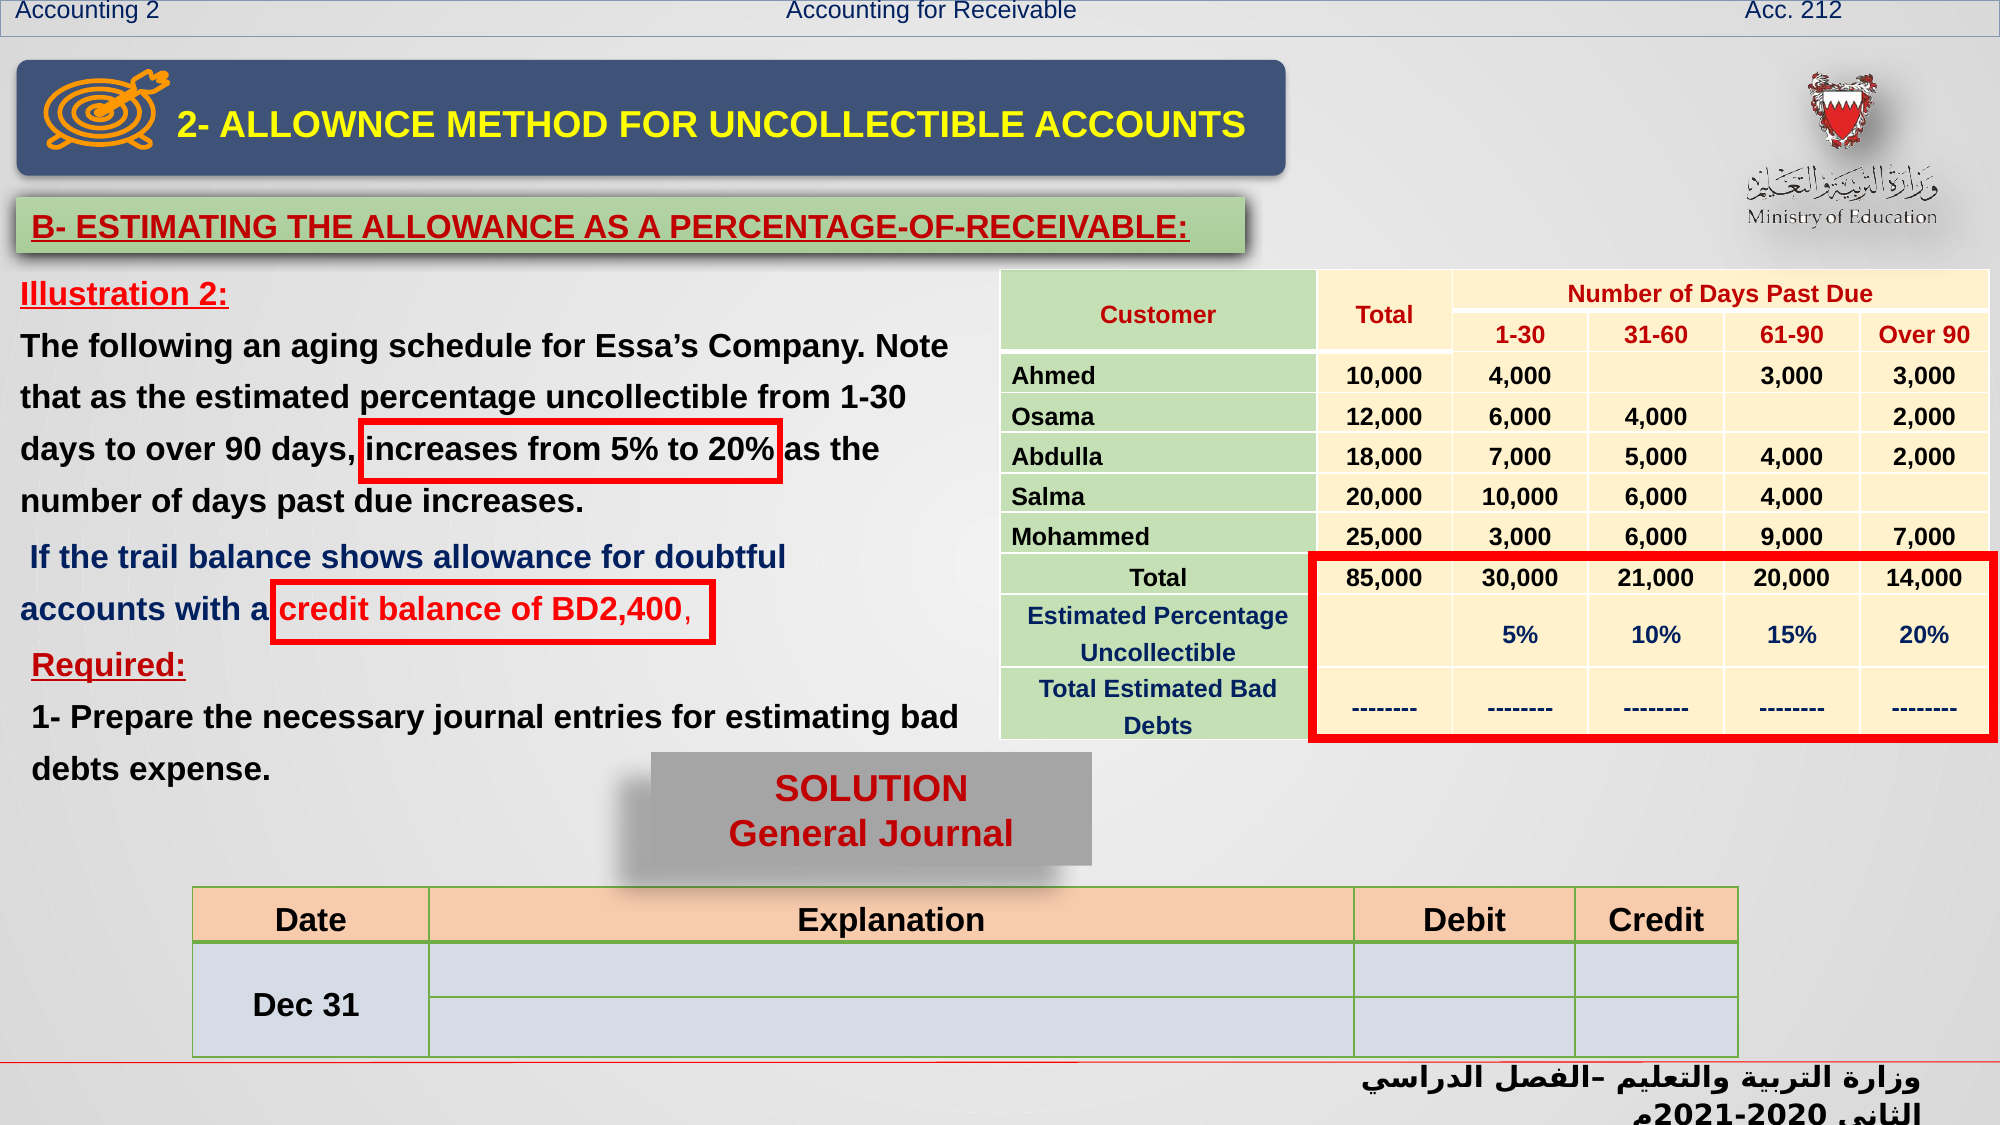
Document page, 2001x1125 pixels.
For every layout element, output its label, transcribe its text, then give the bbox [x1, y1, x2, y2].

text_box [272, 581, 713, 643]
table_cell [1725, 393, 1859, 431]
table_cell 2,000 [1861, 393, 1988, 431]
table_cell 4,000 [1725, 474, 1859, 511]
table_cell 3,000 [1725, 352, 1859, 392]
text_box If the trail balance shows allowance for doubtful accounts with a credit balance of BD2,400, [5, 515, 947, 635]
picture [1709, 48, 1980, 257]
table_cell 6,000 [1453, 393, 1587, 431]
table_cell [1589, 352, 1723, 392]
text_box Illustration 2: The following an aging schedule for Essa’s Company. Note that as the estimated percentage uncollectible from 1-30 days to over 90 days, increases from 5% to 20% as the number of days past due increases. [5, 252, 1006, 527]
table_cell 20,000 [1318, 474, 1452, 511]
table_cell 10,000 [1453, 474, 1587, 511]
table_cell [430, 944, 1353, 996]
table_header Customer [1006, 270, 1316, 349]
text_box Required: 1- Prepare the necessary journal entries for estimating bad debts expense. [16, 624, 976, 795]
table_cell 6,000 [1589, 474, 1723, 511]
table_cell 25,000 [1318, 513, 1452, 552]
table_cell Over 90 [1861, 313, 1988, 351]
table_cell [1355, 944, 1574, 996]
table_cell 3,000 [1453, 513, 1587, 552]
table_cell 1-30 [1453, 313, 1587, 351]
text_box B- ESTIMATING THE ALLOWANCE AS A PERCENTAGE-OF-RECEIVABLE: [16, 197, 1245, 253]
table_cell [1576, 998, 1737, 1056]
table_cell Total [1001, 554, 1316, 593]
table_cell 2,000 [1861, 433, 1988, 472]
table_cell 9,000 [1725, 513, 1859, 552]
text_box Accounting 2 Accounting for Receivable Acc. 212 [0, 0, 2000, 37]
table_header Date [193, 888, 428, 940]
table_cell 5,000 [1589, 433, 1723, 472]
text_box [1311, 555, 1995, 739]
table_cell 31-60 [1589, 313, 1723, 351]
table_cell 4,000 [1589, 393, 1723, 431]
table_cell 7,000 [1861, 513, 1988, 552]
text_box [16, 59, 1286, 176]
table_header Explanation [430, 888, 1353, 940]
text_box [0, 1061, 2000, 1125]
table_cell 3,000 [1861, 352, 1988, 392]
table_header Credit [1576, 888, 1737, 940]
table_cell [1861, 474, 1988, 511]
table_cell [1576, 944, 1737, 996]
table_cell 10,000 [1318, 354, 1452, 392]
table_cell Salma [1006, 474, 1316, 511]
table_cell 7,000 [1453, 433, 1587, 472]
table_cell 61-90 [1725, 313, 1859, 351]
table_cell Total Estimated Bad Debts [1001, 668, 1311, 739]
text_box SOLUTION General Journal [650, 751, 1093, 867]
table_cell Estimated Percentage Uncollectible [1001, 595, 1311, 666]
table_cell 4,000 [1725, 433, 1859, 472]
table_cell [1355, 998, 1574, 1056]
table_header Total [1318, 270, 1452, 349]
table_cell Abdulla [1006, 433, 1316, 472]
table_header Number of Days Past Due [1453, 270, 1988, 308]
table_cell Dec 31 [193, 944, 428, 1056]
table_cell Osama [1006, 393, 1316, 431]
table_cell 6,000 [1589, 513, 1723, 552]
table_cell 12,000 [1318, 393, 1452, 431]
text_box [360, 421, 781, 482]
table_cell Ahmed [1006, 354, 1316, 392]
table_cell [430, 998, 1353, 1056]
table_cell 4,000 [1453, 352, 1587, 392]
table_header Debit [1355, 888, 1574, 940]
table_cell 18,000 [1318, 433, 1452, 472]
table_cell Mohammed [1001, 513, 1316, 552]
